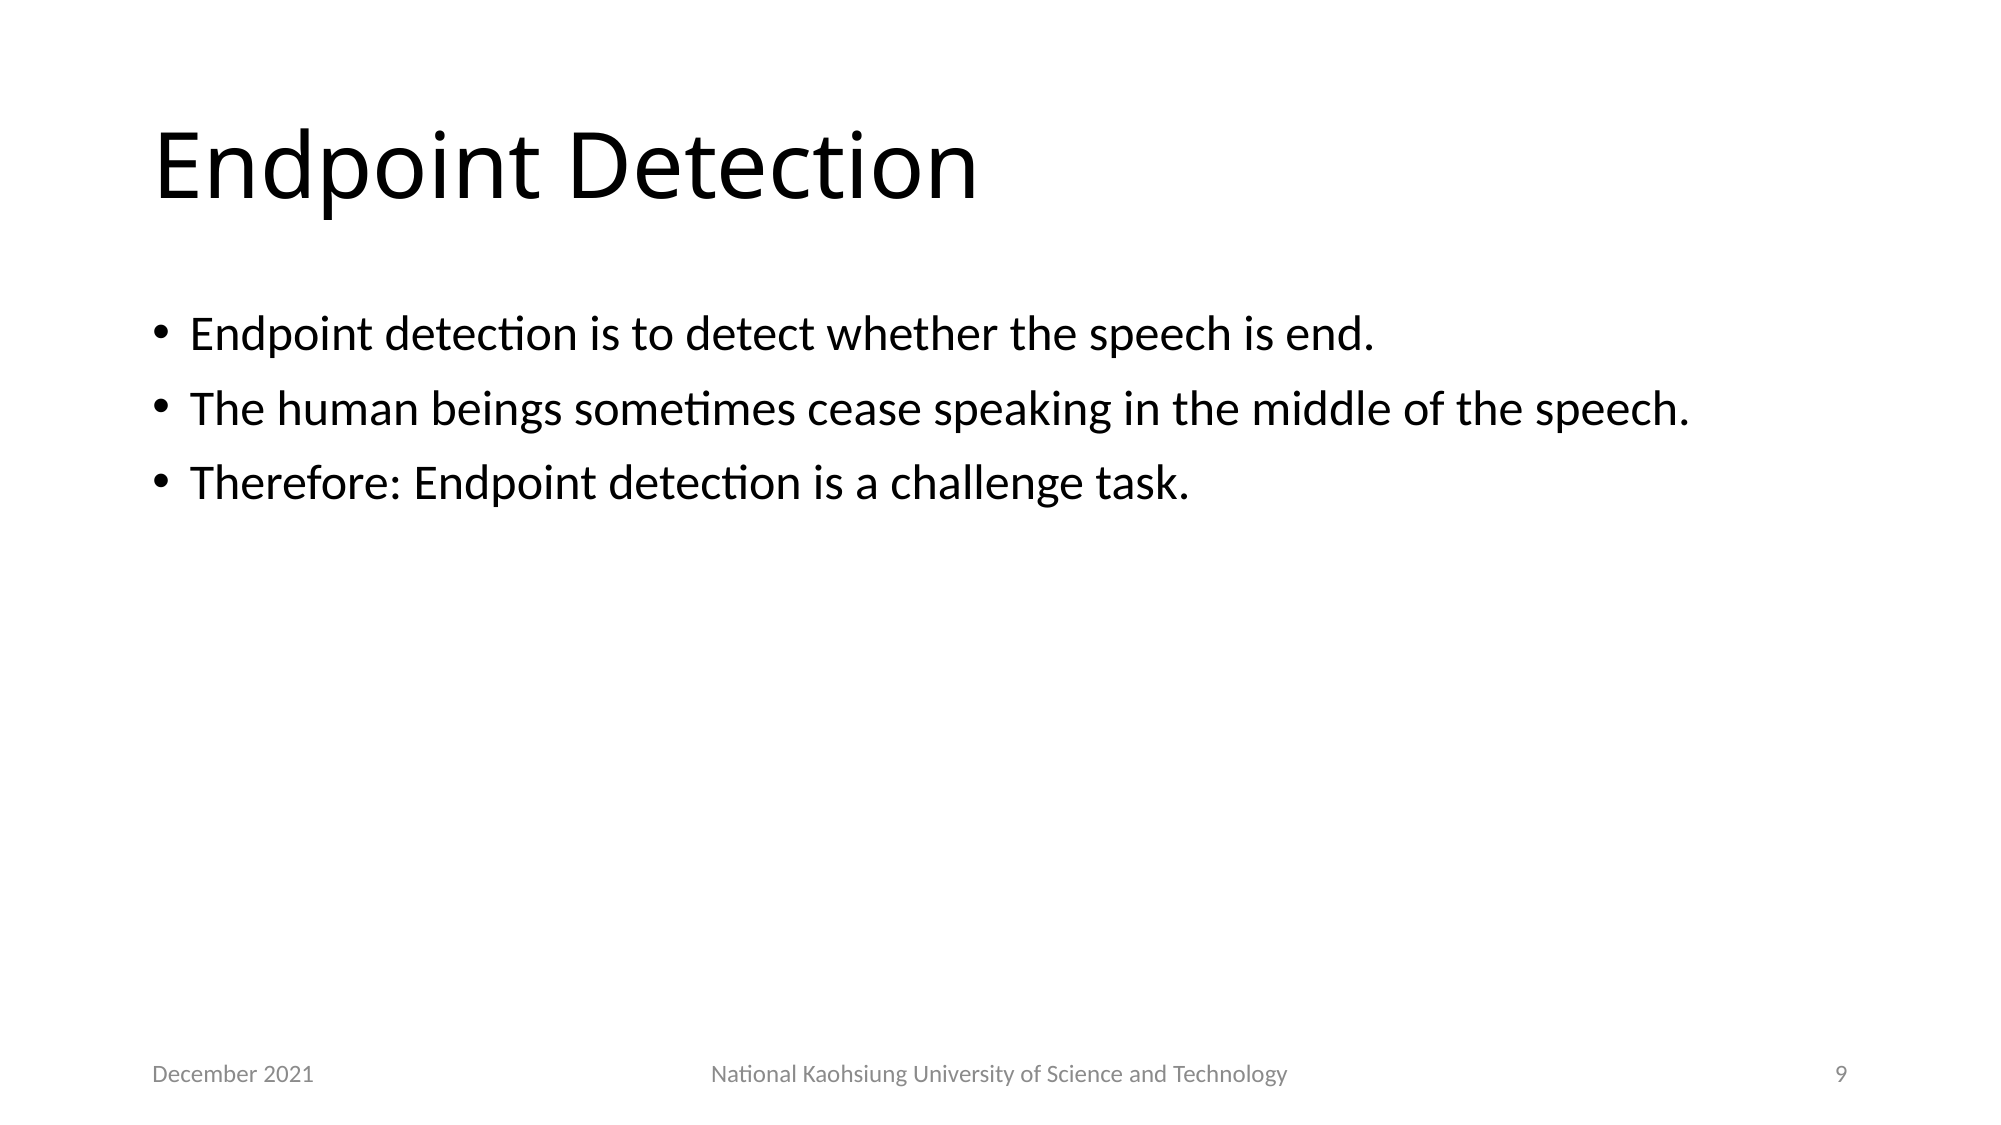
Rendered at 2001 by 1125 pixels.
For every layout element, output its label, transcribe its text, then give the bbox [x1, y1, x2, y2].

slide_number 9 [1412, 1042, 1863, 1103]
footer National Kaohsiung University of Science and Technology [662, 1042, 1338, 1103]
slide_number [137, 1042, 588, 1103]
list Endpoint detection is to detect whether the speech is end. The human beings sometimes cease speaking in the middle of the speech. Therefore: Endpoint detection is a challenge task. [137, 299, 1863, 1014]
title Endpoint Detection [137, 59, 1863, 278]
